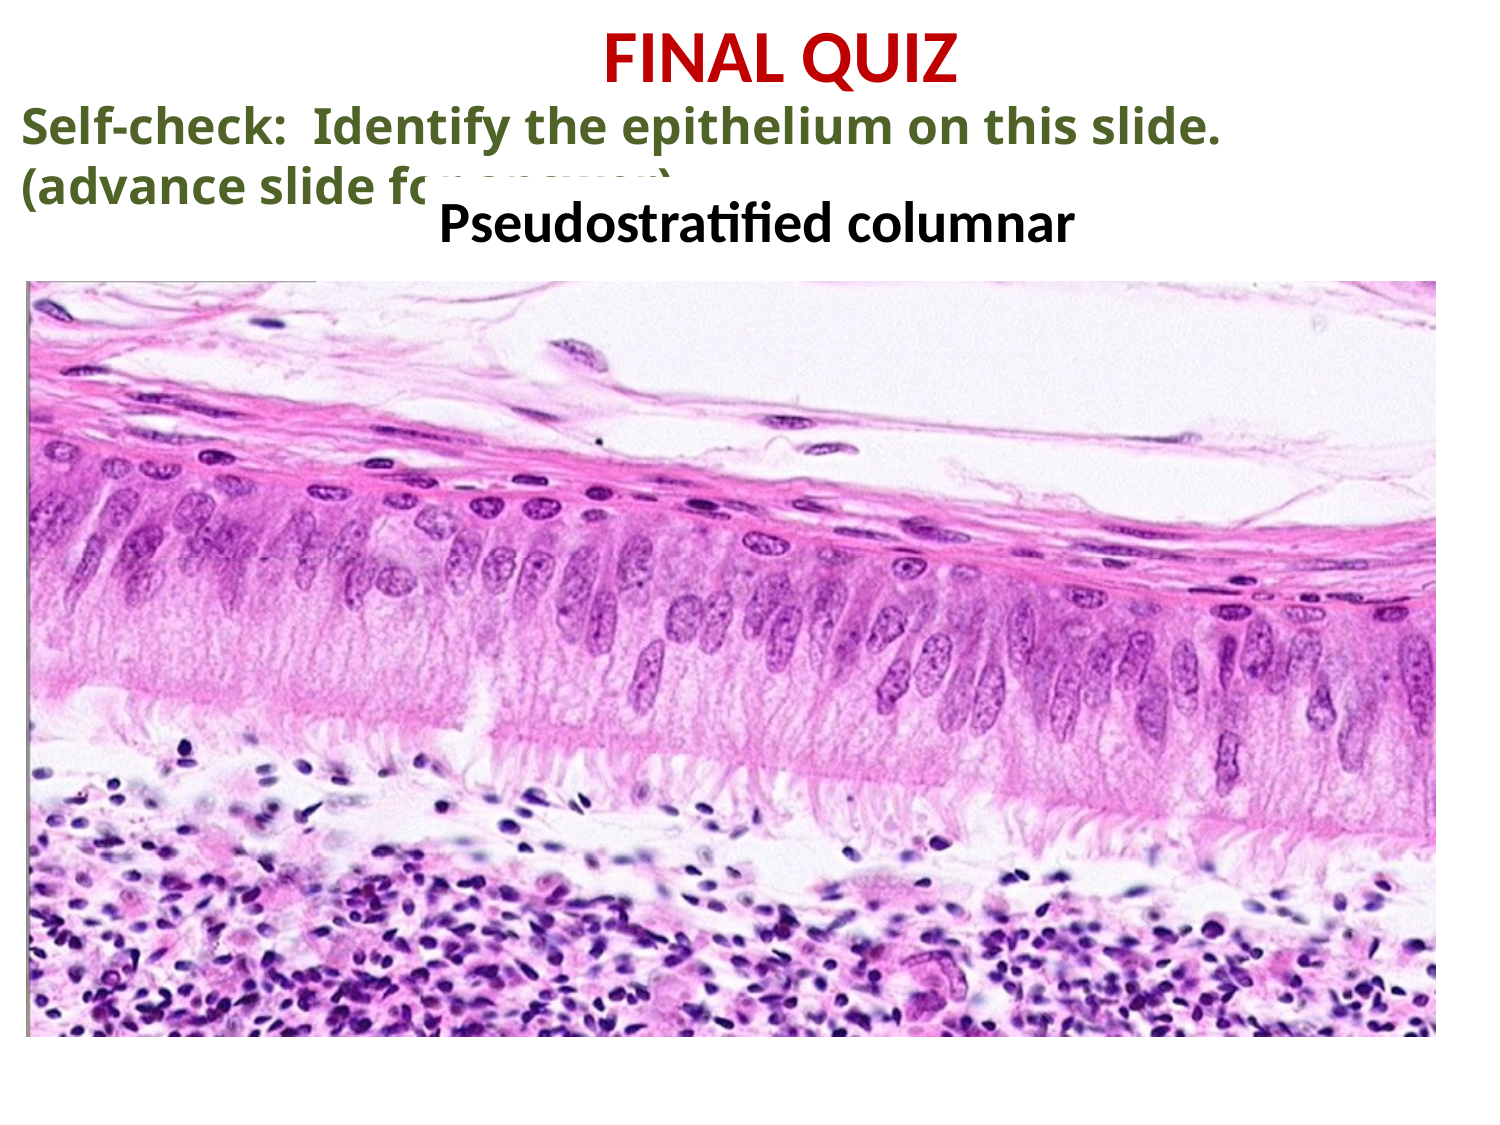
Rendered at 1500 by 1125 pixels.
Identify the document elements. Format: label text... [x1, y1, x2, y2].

picture [26, 281, 1437, 1037]
text_box Final quiz [249, 0, 1313, 87]
text_box Pseudostratified columnar [424, 177, 1175, 262]
text_box Self-check: Identify the epithelium on this slide. (advance slide for answer) [6, 87, 1436, 223]
